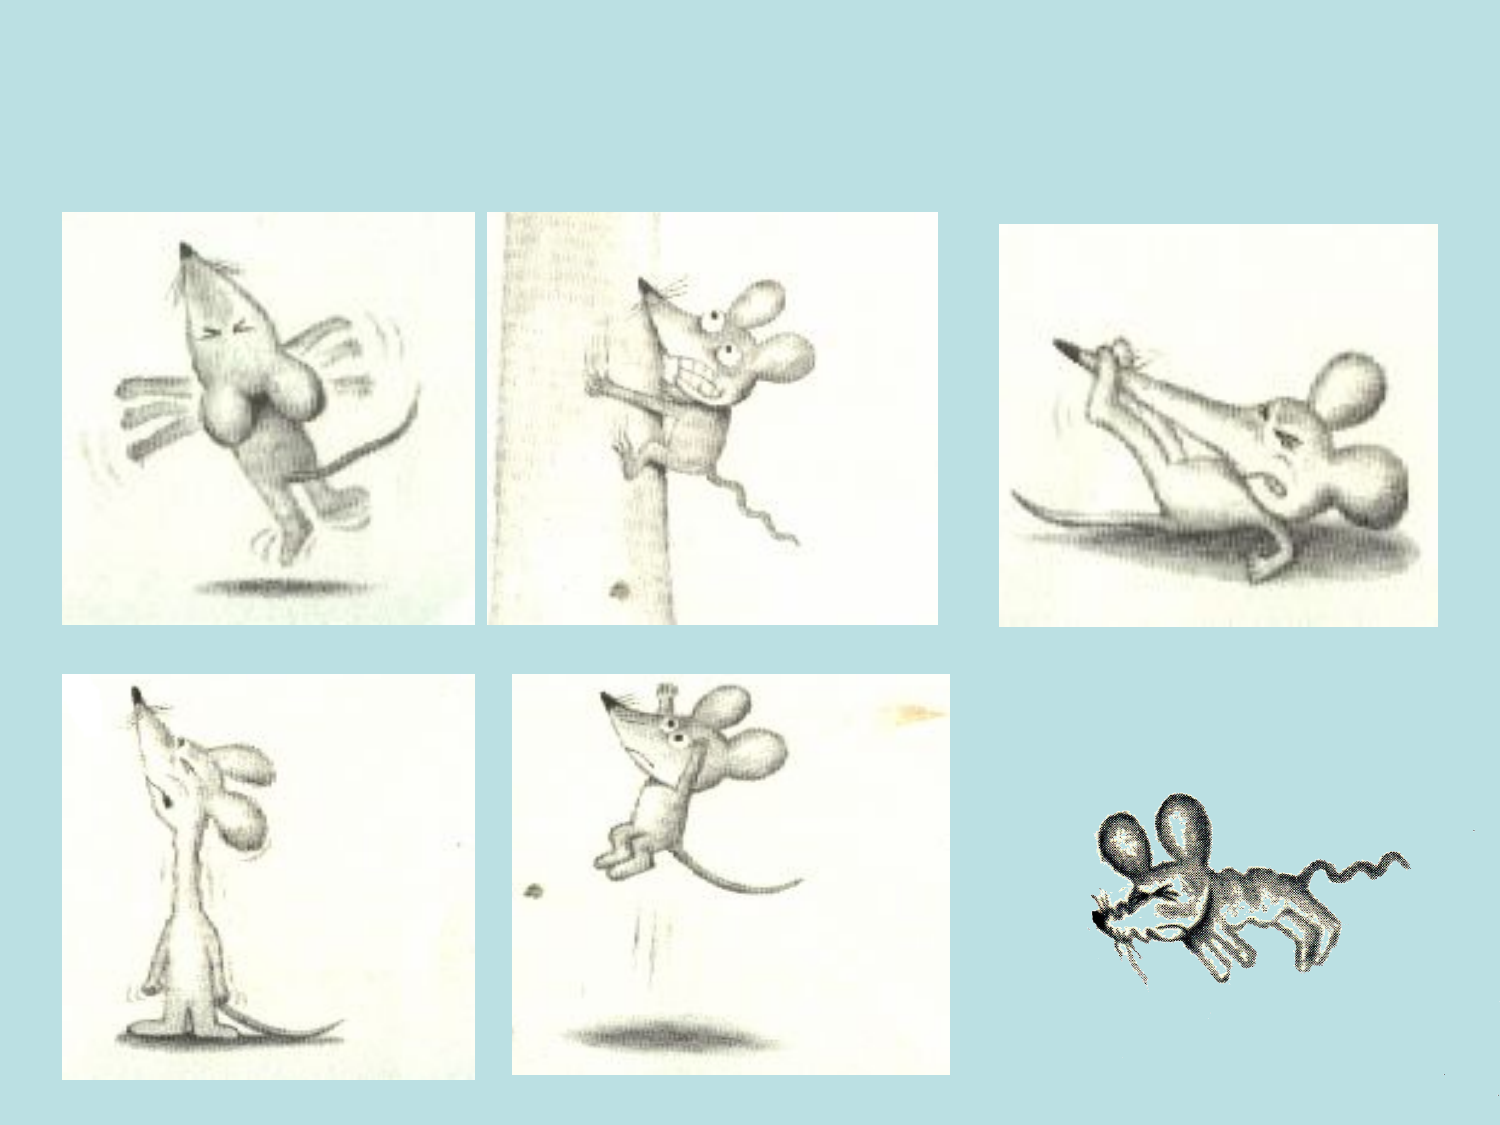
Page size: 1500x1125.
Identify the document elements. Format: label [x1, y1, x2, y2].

picture [999, 224, 1438, 628]
picture [62, 212, 476, 626]
picture [62, 674, 476, 1080]
picture [512, 674, 951, 1076]
picture [487, 212, 938, 626]
picture [1047, 672, 1500, 1125]
